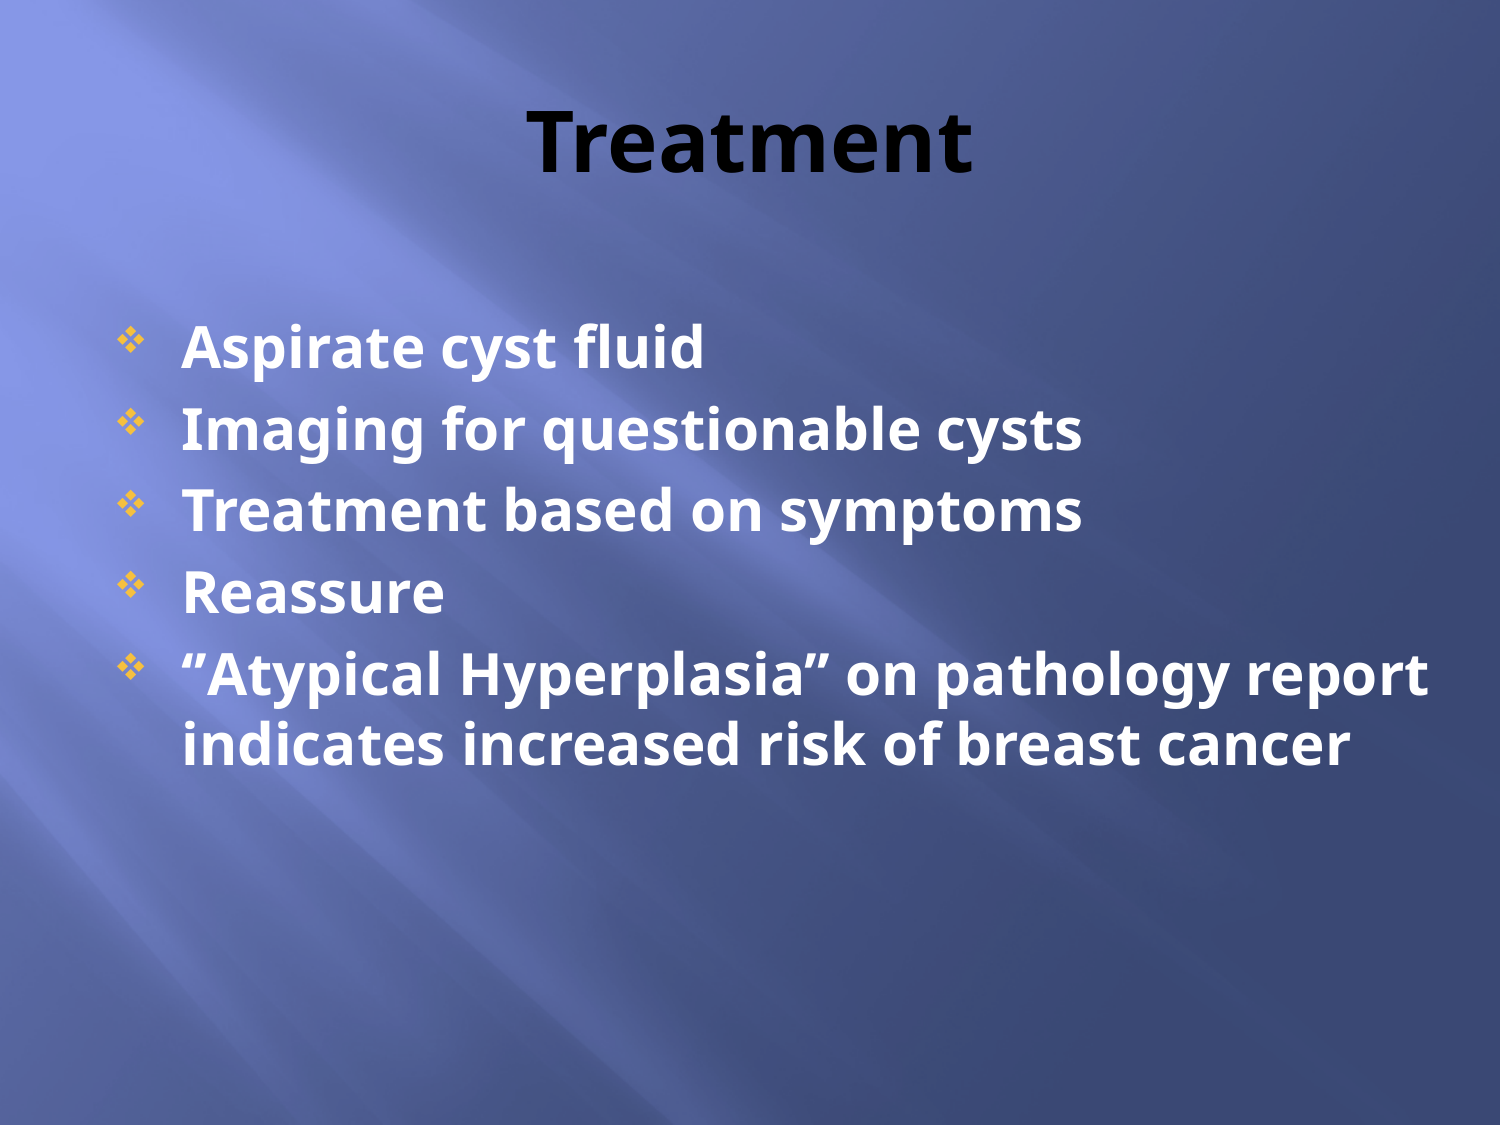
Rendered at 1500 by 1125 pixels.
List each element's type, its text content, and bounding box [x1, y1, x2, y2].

title Treatment [75, 45, 1425, 233]
list Aspirate cyst fluid Imaging for questionable cysts Treatment based on symptoms Reassure ‘’Atypical Hyperplasia’’ on pathology report indicates increased risk of breast cancer [76, 302, 1461, 1076]
